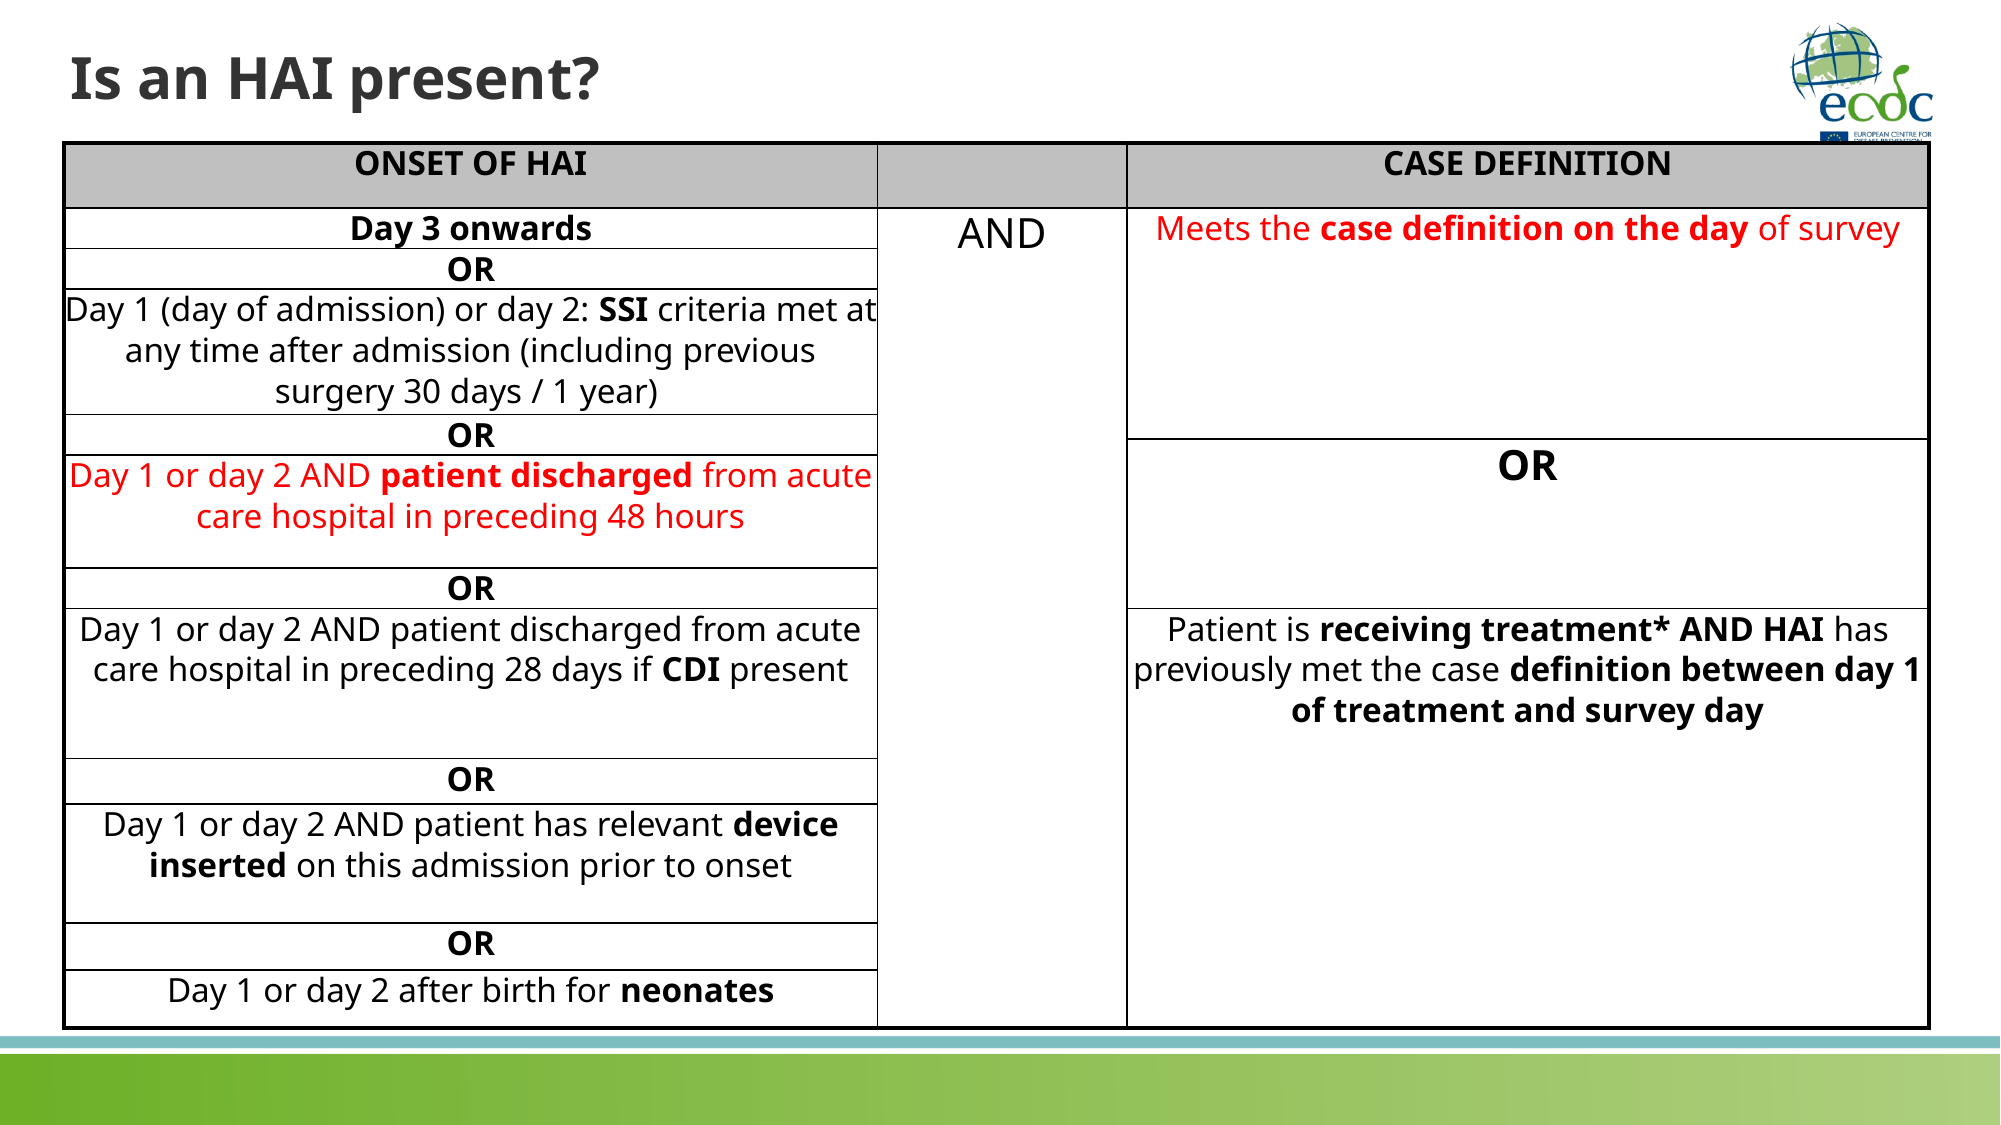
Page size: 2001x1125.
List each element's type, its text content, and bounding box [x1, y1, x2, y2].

table_header ONSET OF HAI [66, 145, 877, 207]
table_cell OR [66, 759, 877, 803]
table_header CASE DEFINITION [1128, 145, 1927, 207]
table_cell AND [878, 209, 1126, 1026]
table_cell Patient is receiving treatment* AND HAI has previously met the case definition between day 1 of treatment and survey day [1128, 609, 1927, 1026]
table_cell Day 3 onwards [66, 209, 877, 248]
table_cell OR [66, 569, 877, 608]
table_cell OR [1128, 440, 1927, 608]
table_cell Day 1 or day 2 AND patient discharged from acute care hospital in preceding 48 hours [66, 456, 877, 567]
table_cell OR [66, 249, 877, 288]
table_cell Meets the case definition on the day of survey [1128, 209, 1927, 438]
picture [0, 0, 2000, 1125]
table_cell Day 1 or day 2 AND patient has relevant device inserted on this admission prior to onset [66, 805, 877, 922]
table_cell OR [66, 924, 877, 969]
table_cell Day 1 (day of admission) or day 2: SSI criteria met at any time after admission (including previous surgery 30 days / 1 year) [66, 290, 877, 414]
table_cell OR [66, 415, 877, 454]
table_cell Day 1 or day 2 after birth for neonates [66, 971, 877, 1026]
title Is an HAI present? [70, 49, 1764, 141]
table_cell Day 1 or day 2 AND patient discharged from acute care hospital in preceding 28 days if CDI present [66, 609, 877, 758]
table_header [878, 145, 1126, 207]
